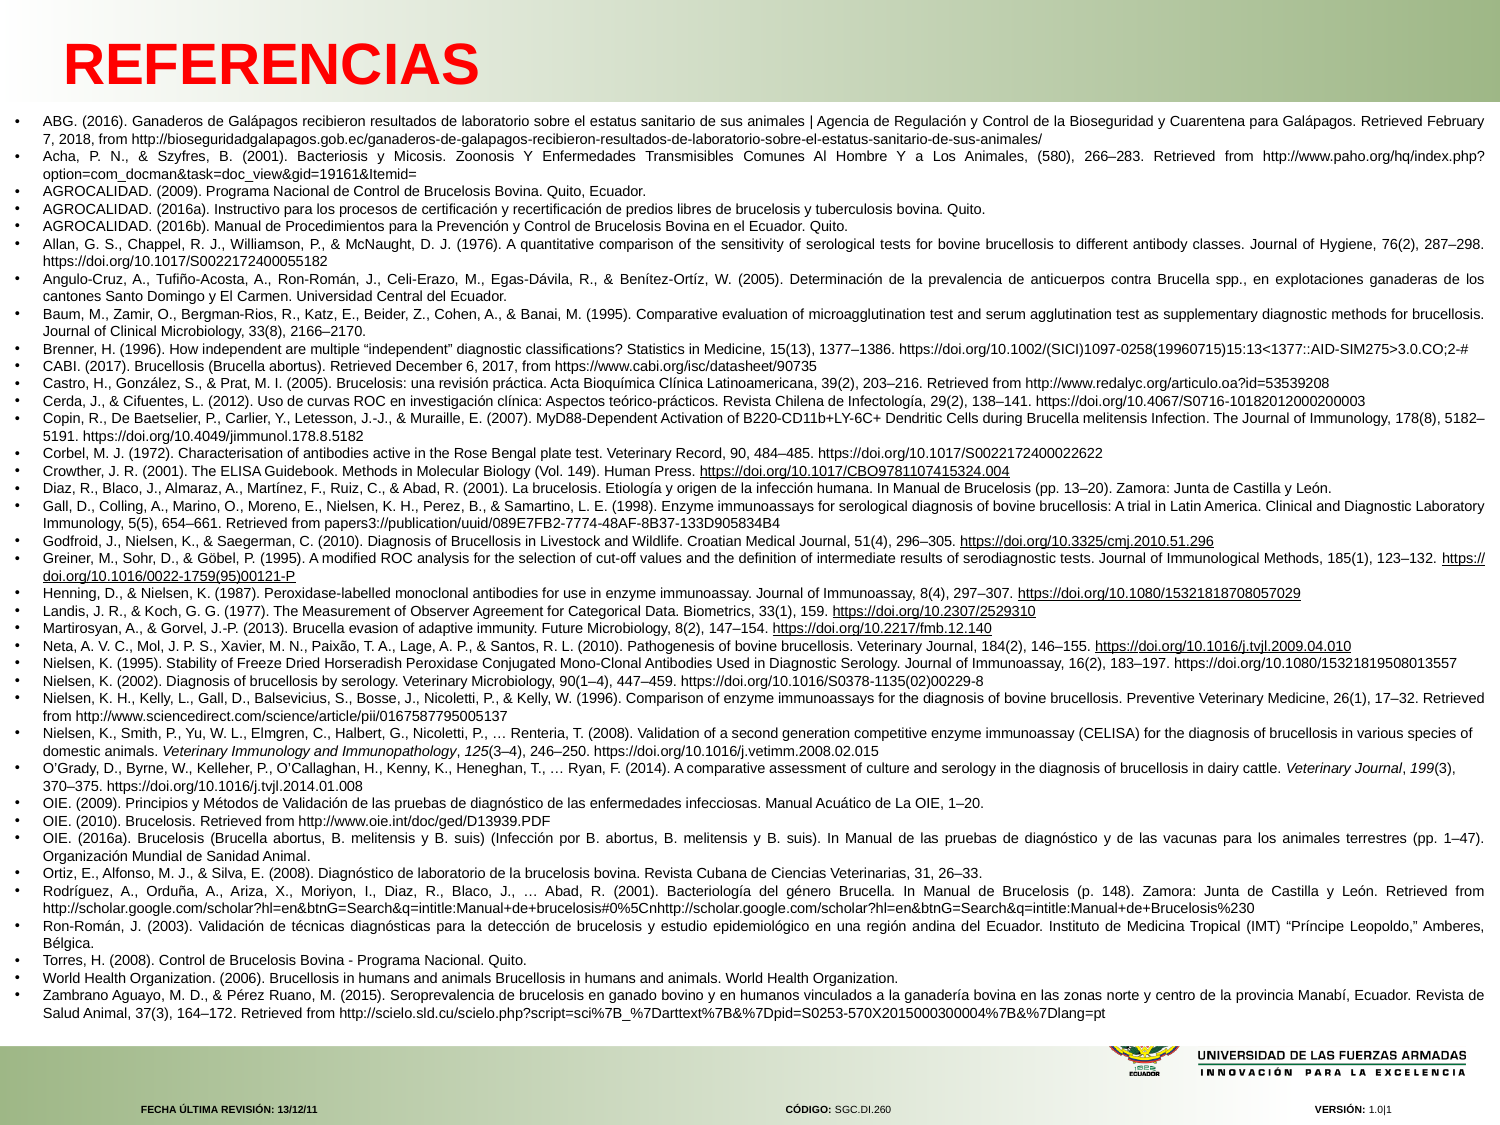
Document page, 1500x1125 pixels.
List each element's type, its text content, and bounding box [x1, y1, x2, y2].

slide_number VERSIÓN: 1.0|1 [1281, 1092, 1425, 1125]
picture [1099, 1047, 1466, 1076]
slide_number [63, 1091, 396, 1125]
text_box ABG. (2016). Ganaderos de Galápagos recibieron resultados de laboratorio sobre el estatus sanitario de sus animales | Agencia de Regulación y Control de la Bioseguridad y Cuarentena para Galápagos. Retrieved February 7, 2018, from http://bioseguridadgalapagos.gob.ec/ganaderos-de-galapagos-recibieron-resultados-de-laboratorio-sobre-el-estatus-sanitario-de-sus-animales/ Acha, P. N., & Szyfres, B. (2001). Bacteriosis y Micosis. Zoonosis Y Enfermedades Transmisibles Comunes Al Hombre Y a Los Animales, (580), 266–283. Retrieved from http://www.paho.org/hq/index.php?option=com_docman&task=doc_view&gid=19161&Itemid= AGROCALIDAD. (2009). Programa Nacional de Control de Brucelosis Bovina. Quito, Ecuador. AGROCALIDAD. (2016a). Instructivo para los procesos de certificación y recertificación de predios libres de brucelosis y tuberculosis bovina. Quito. AGROCALIDAD. (2016b). Manual de Procedimientos para la Prevención y Control de Brucelosis Bovina en el Ecuador. Quito. Allan, G. S., Chappel, R. J., Williamson, P., & McNaught, D. J. (1976). A quantitative comparison of the sensitivity of serological tests for bovine brucellosis to different antibody classes. Journal of Hygiene, 76(2), 287–298. https://doi.org/10.1017/S0022172400055182 Angulo-Cruz, A., Tufiño-Acosta, A., Ron-Román, J., Celi-Erazo, M., Egas-Dávila, R., & Benítez-Ortíz, W. (2005). Determinación de la prevalencia de anticuerpos contra Brucella spp., en explotaciones ganaderas de los cantones Santo Domingo y El Carmen. Universidad Central del Ecuador. Baum, M., Zamir, O., Bergman-Rios, R., Katz, E., Beider, Z., Cohen, A., & Banai, M. (1995). Comparative evaluation of microagglutination test and serum agglutination test as supplementary diagnostic methods for brucellosis. Journal of Clinical Microbiology, 33(8), 2166–2170. Brenner, H. (1996). How independent are multiple “independent” diagnostic classifications? Statistics in Medicine, 15(13), 1377–1386. https://doi.org/10.1002/(SICI)1097-0258(19960715)15:13<1377::AID-SIM275>3.0.CO;2-# CABI. (2017). Brucellosis (Brucella abortus). Retrieved December 6, 2017, from https://www.cabi.org/isc/datasheet/90735 Castro, H., González, S., & Prat, M. I. (2005). Brucelosis: una revisión práctica. Acta Bioquímica Clínica Latinoamericana, 39(2), 203–216. Retrieved from http://www.redalyc.org/articulo.oa?id=53539208 Cerda, J., & Cifuentes, L. (2012). Uso de curvas ROC en investigación clínica: Aspectos teórico-prácticos. Revista Chilena de Infectología, 29(2), 138–141. https://doi.org/10.4067/S0716-10182012000200003 Copin, R., De Baetselier, P., Carlier, Y., Letesson, J.-J., & Muraille, E. (2007). MyD88-Dependent Activation of B220-CD11b+LY-6C+ Dendritic Cells during Brucella melitensis Infection. The Journal of Immunology, 178(8), 5182–5191. https://doi.org/10.4049/jimmunol.178.8.5182 Corbel, M. J. (1972). Characterisation of antibodies active in the Rose Bengal plate test. Veterinary Record, 90, 484–485. https://doi.org/10.1017/S0022172400022622 Crowther, J. R. (2001). The ELISA Guidebook. Methods in Molecular Biology (Vol. 149). Human Press. https://doi.org/10.1017/CBO9781107415324.004 Diaz, R., Blaco, J., Almaraz, A., Martínez, F., Ruiz, C., & Abad, R. (2001). La brucelosis. Etiología y origen de la infección humana. In Manual de Brucelosis (pp. 13–20). Zamora: Junta de Castilla y León. Gall, D., Colling, A., Marino, O., Moreno, E., Nielsen, K. H., Perez, B., & Samartino, L. E. (1998). Enzyme immunoassays for serological diagnosis of bovine brucellosis: A trial in Latin America. Clinical and Diagnostic Laboratory Immunology, 5(5), 654–661. Retrieved from papers3://publication/uuid/089E7FB2-7774-48AF-8B37-133D905834B4 Godfroid, J., Nielsen, K., & Saegerman, C. (2010). Diagnosis of Brucellosis in Livestock and Wildlife. Croatian Medical Journal, 51(4), 296–305. https://doi.org/10.3325/cmj.2010.51.296 Greiner, M., Sohr, D., & Göbel, P. (1995). A modified ROC analysis for the selection of cut-off values and the definition of intermediate results of serodiagnostic tests. Journal of Immunological Methods, 185(1), 123–132. https://doi.org/10.1016/0022-1759(95)00121-P Henning, D., & Nielsen, K. (1987). Peroxidase-labelled monoclonal antibodies for use in enzyme immunoassay. Journal of Immunoassay, 8(4), 297–307. https://doi.org/10.1080/15321818708057029 Landis, J. R., & Koch, G. G. (1977). The Measurement of Observer Agreement for Categorical Data. Biometrics, 33(1), 159. https://doi.org/10.2307/2529310 Martirosyan, A., & Gorvel, J.-P. (2013). Brucella evasion of adaptive immunity. Future Microbiology, 8(2), 147–154. https://doi.org/10.2217/fmb.12.140 Neta, A. V. C., Mol, J. P. S., Xavier, M. N., Paixão, T. A., Lage, A. P., & Santos, R. L. (2010). Pathogenesis of bovine brucellosis. Veterinary Journal, 184(2), 146–155. https://doi.org/10.1016/j.tvjl.2009.04.010 Nielsen, K. (1995). Stability of Freeze Dried Horseradish Peroxidase Conjugated Mono-Clonal Antibodies Used in Diagnostic Serology. Journal of Immunoassay, 16(2), 183–197. https://doi.org/10.1080/15321819508013557 Nielsen, K. (2002). Diagnosis of brucellosis by serology. Veterinary Microbiology, 90(1–4), 447–459. https://doi.org/10.1016/S0378-1135(02)00229-8 Nielsen, K. H., Kelly, L., Gall, D., Balsevicius, S., Bosse, J., Nicoletti, P., & Kelly, W. (1996). Comparison of enzyme immunoassays for the diagnosis of bovine brucellosis. Preventive Veterinary Medicine, 26(1), 17–32. Retrieved from http://www.sciencedirect.com/science/article/pii/0167587795005137 Nielsen, K., Smith, P., Yu, W. L., Elmgren, C., Halbert, G., Nicoletti, P., … Renteria, T. (2008). Validation of a second generation competitive enzyme immunoassay (CELISA) for the diagnosis of brucellosis in various species of domestic animals. Veterinary Immunology and Immunopathology, 125(3–4), 246–250. https://doi.org/10.1016/j.vetimm.2008.02.015 O’Grady, D., Byrne, W., Kelleher, P., O’Callaghan, H., Kenny, K., Heneghan, T., … Ryan, F. (2014). A comparative assessment of culture and serology in the diagnosis of brucellosis in dairy cattle. Veterinary Journal, 199(3), 370–375. https://doi.org/10.1016/j.tvjl.2014.01.008 OIE. (2009). Principios y Métodos de Validación de las pruebas de diagnóstico de las enfermedades infecciosas. Manual Acuático de La OIE, 1–20. OIE. (2010). Brucelosis. Retrieved from http://www.oie.int/doc/ged/D13939.PDF OIE. (2016a). Brucelosis (Brucella abortus, B. melitensis y B. suis) (Infección por B. abortus, B. melitensis y B. suis). In Manual de las pruebas de diagnóstico y de las vacunas para los animales terrestres (pp. 1–47). Organización Mundial de Sanidad Animal. Ortiz, E., Alfonso, M. J., & Silva, E. (2008). Diagnóstico de laboratorio de la brucelosis bovina. Revista Cubana de Ciencias Veterinarias, 31, 26–33. Rodríguez, A., Orduña, A., Ariza, X., Moriyon, I., Diaz, R., Blaco, J., … Abad, R. (2001). Bacteriología del género Brucella. In Manual de Brucelosis (p. 148). Zamora: Junta de Castilla y León. Retrieved from http://scholar.google.com/scholar?hl=en&btnG=Search&q=intitle:Manual+de+brucelosis#0%5Cnhttp://scholar.google.com/scholar?hl=en&btnG=Search&q=intitle:Manual+de+Brucelosis%230 Ron-Román, J. (2003). Validación de técnicas diagnósticas para la detección de brucelosis y estudio epidemiológico en una región andina del Ecuador. Instituto de Medicina Tropical (IMT) “Príncipe Leopoldo,” Amberes, Bélgica. Torres, H. (2008). Control de Brucelosis Bovina - Programa Nacional. Quito. World Health Organization. (2006). Brucellosis in humans and animals Brucellosis in humans and animals. World Health Organization. Zambrano Aguayo, M. D., & Pérez Ruano, M. (2015). Seroprevalencia de brucelosis en ganado bovino y en humanos vinculados a la ganadería bovina en las zonas norte y centro de la provincia Manabí, Ecuador. Revista de Salud Animal, 37(3), 164–172. Retrieved from http://scielo.sld.cu/scielo.php?script=sci%7B_%7Darttext%7B&%7Dpid=S0253-570X2015000300004%7B&%7Dlang=pt [0, 104, 1500, 1047]
footer CÓDIGO: SGC.DI.260 [719, 1092, 958, 1125]
text_box REFERENCIAS [29, 19, 514, 104]
